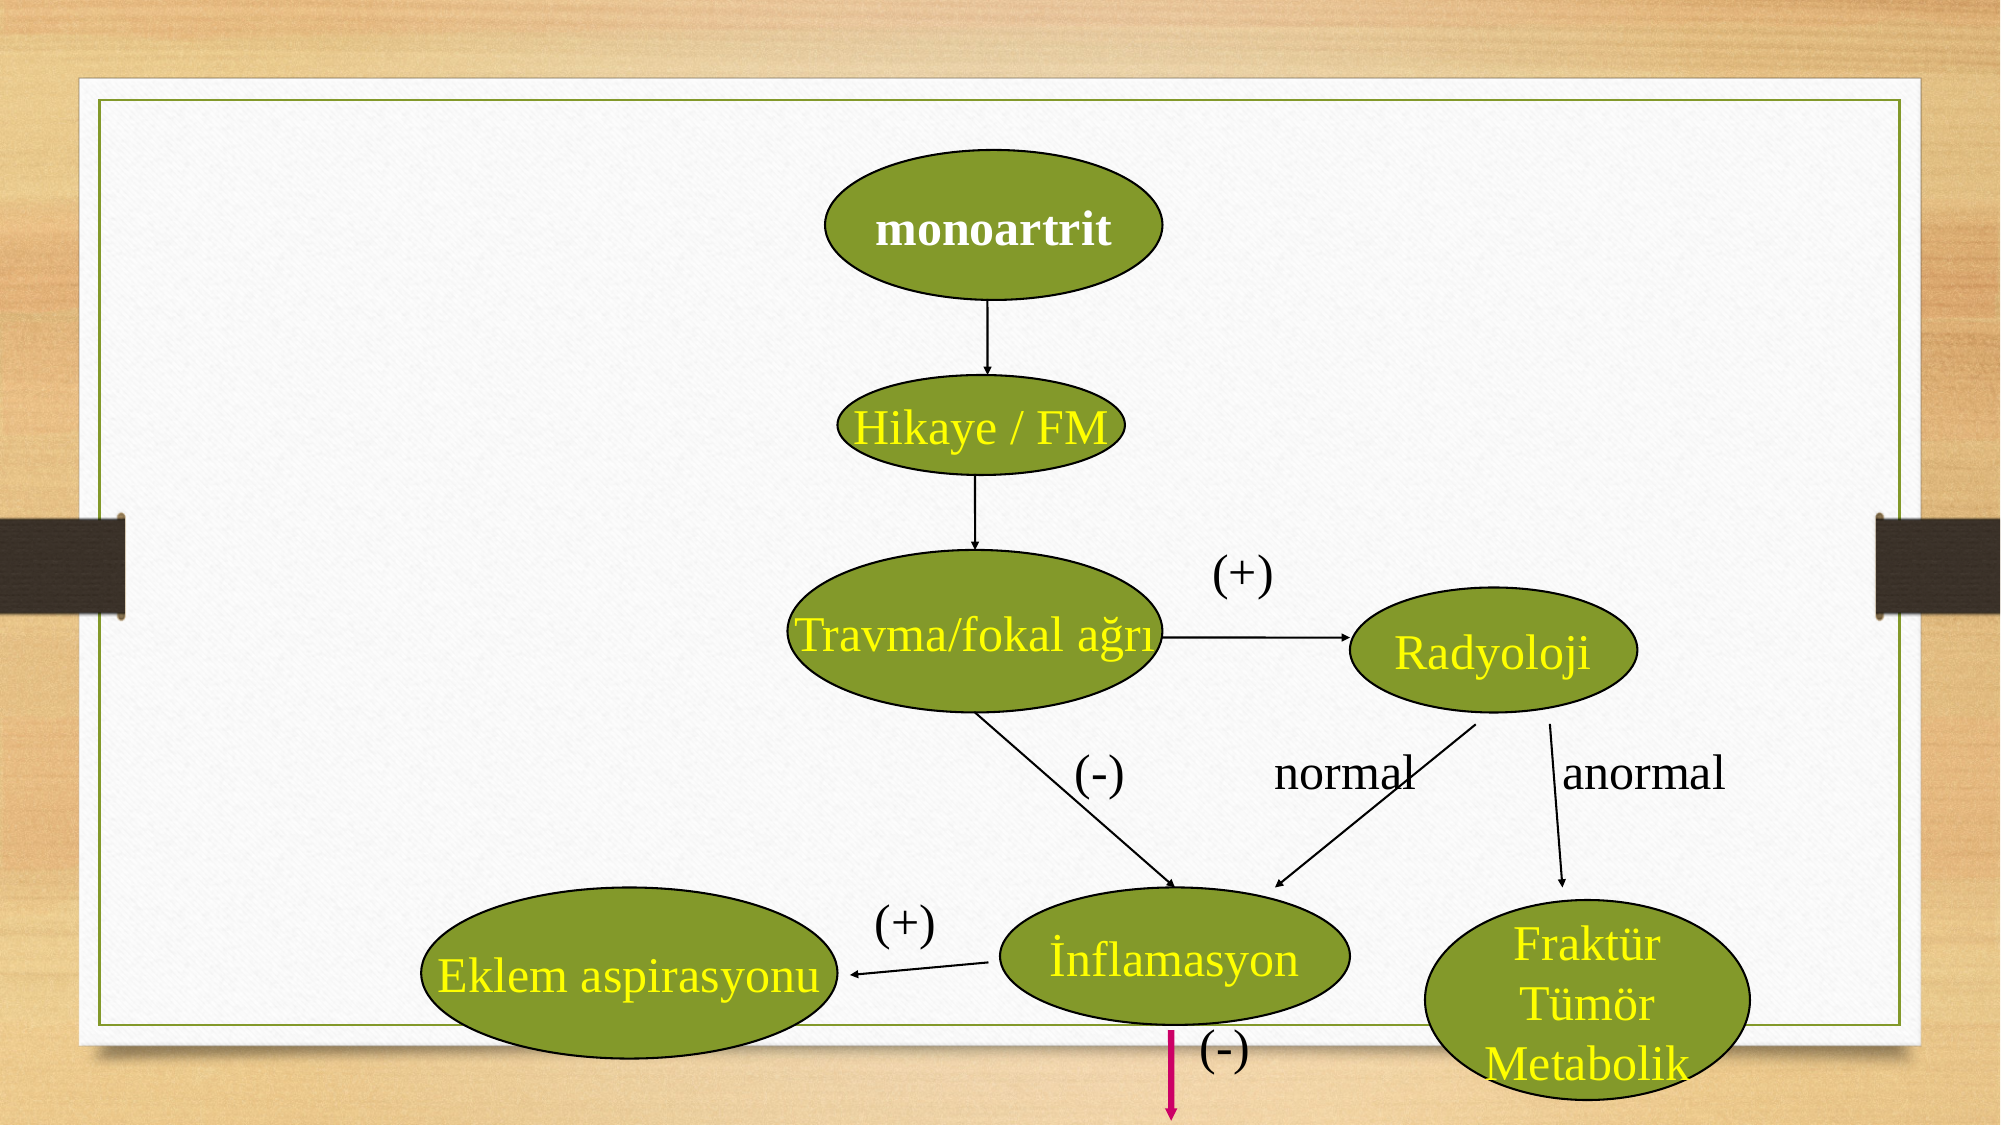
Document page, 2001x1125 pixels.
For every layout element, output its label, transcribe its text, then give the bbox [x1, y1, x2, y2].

text_box normal [1259, 731, 1432, 807]
text_box [1167, 1033, 1176, 1121]
picture [0, 0, 2001, 1125]
text_box Travma/fokal ağrı [787, 549, 1163, 713]
text_box [1162, 633, 1351, 642]
text_box [983, 299, 992, 376]
text_box (-) [1184, 1006, 1265, 1082]
text_box Eklem aspirasyonu [421, 887, 838, 1059]
text_box monoartrit [825, 149, 1163, 300]
text_box Radyoloji [1349, 587, 1638, 713]
text_box Hikaye / FM [837, 375, 1125, 475]
text_box (+) [1197, 531, 1289, 607]
text_box (+) [859, 881, 952, 957]
text_box (-) [1059, 731, 1140, 807]
text_box [970, 474, 980, 550]
text_box İnflamasyon [999, 887, 1351, 1025]
text_box [1082, 807, 1175, 888]
text_box anormal [1547, 731, 1742, 807]
text_box Fraktür Tümör Metabolik [1425, 900, 1750, 1101]
text_box [1556, 807, 1566, 888]
text_box [849, 962, 988, 979]
text_box [1275, 807, 1375, 888]
